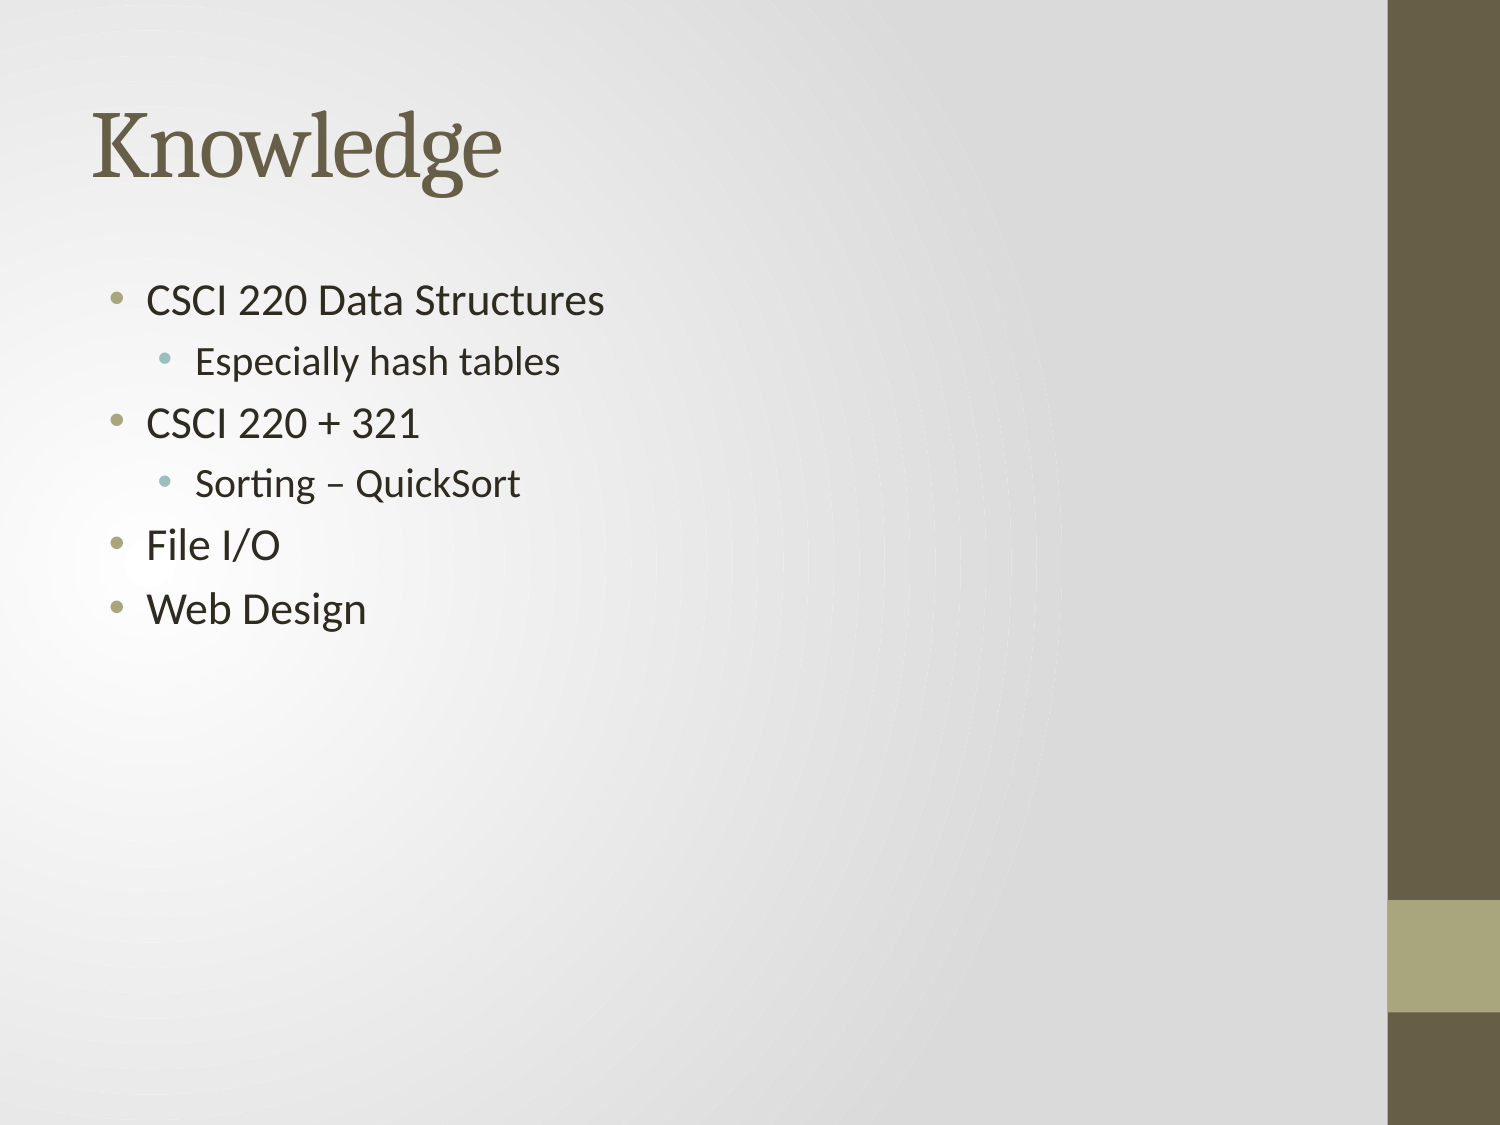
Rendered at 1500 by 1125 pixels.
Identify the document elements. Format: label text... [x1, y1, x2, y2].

title Knowledge [75, 45, 1325, 233]
list CSCI 220 Data Structures Especially hash tables CSCI 220 + 321 Sorting – QuickSort File I/O Web Design [75, 262, 1325, 1050]
